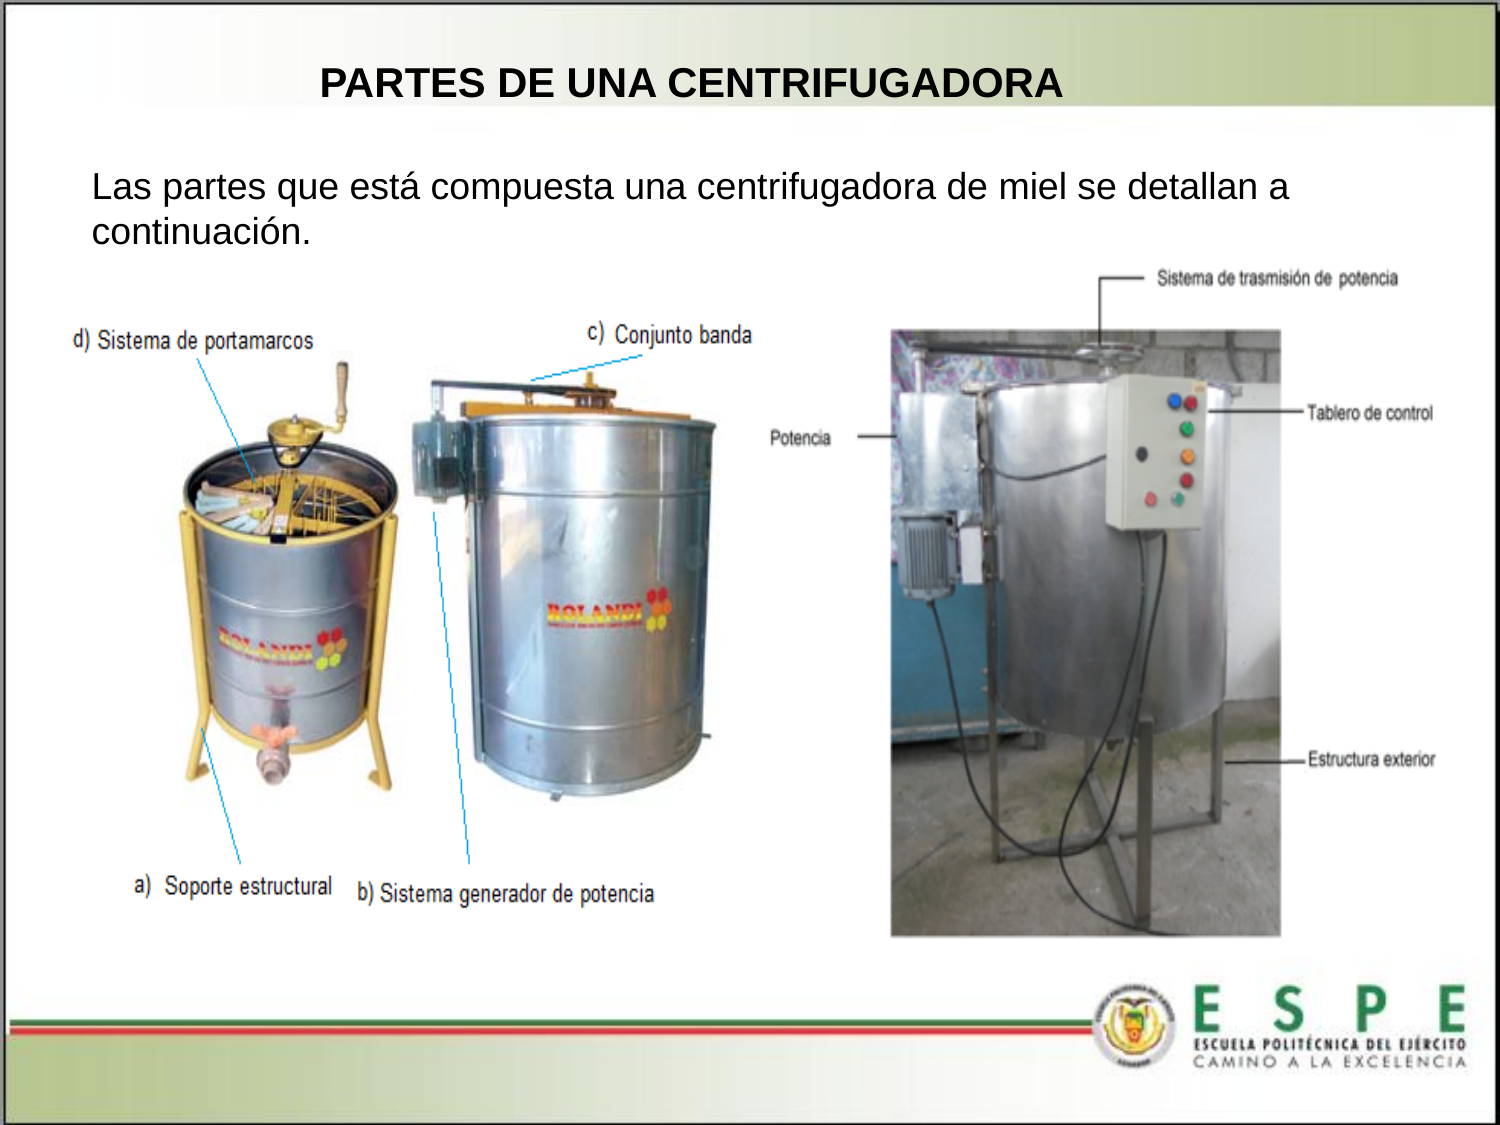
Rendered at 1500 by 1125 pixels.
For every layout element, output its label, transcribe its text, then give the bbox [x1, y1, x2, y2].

picture [0, 0, 1500, 1125]
text_box Las partes que está compuesta una centrifugadora de miel se detallan a continuación. [76, 154, 1436, 260]
text_box PARTES DE UNA CENTRIFUGADORA [304, 48, 1080, 113]
